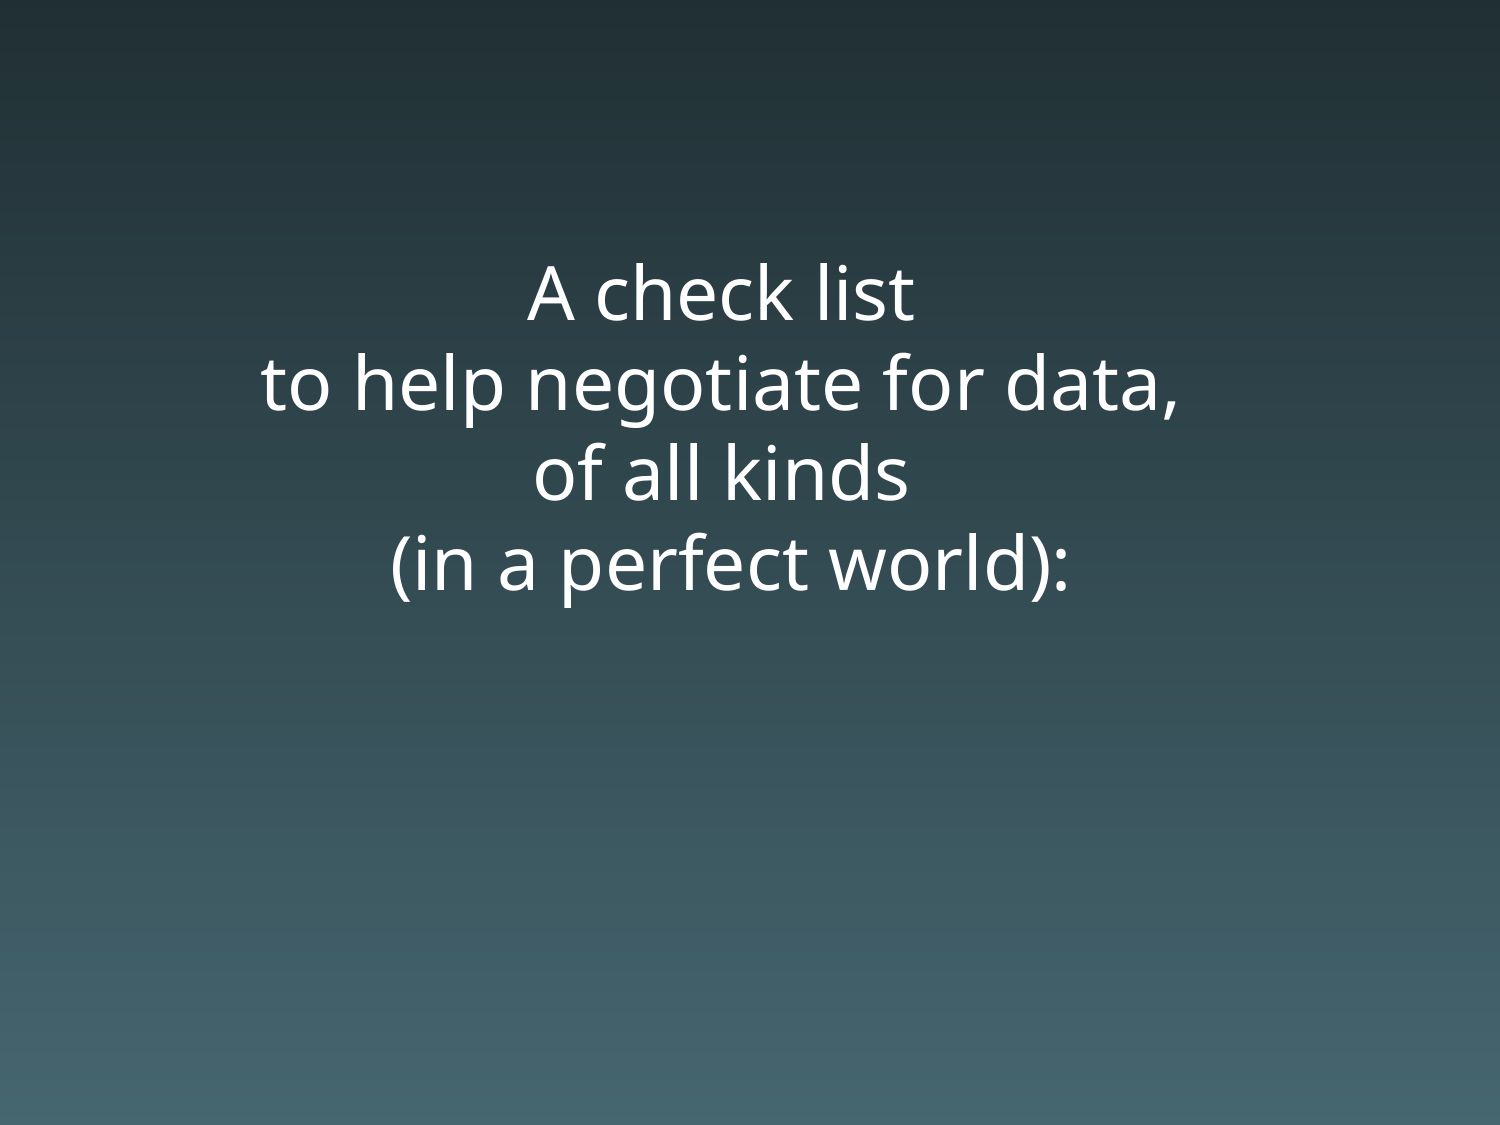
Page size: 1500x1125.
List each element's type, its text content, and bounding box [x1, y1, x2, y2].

title A check list to help negotiate for data, of all kinds (in a perfect world): [50, 350, 1413, 613]
